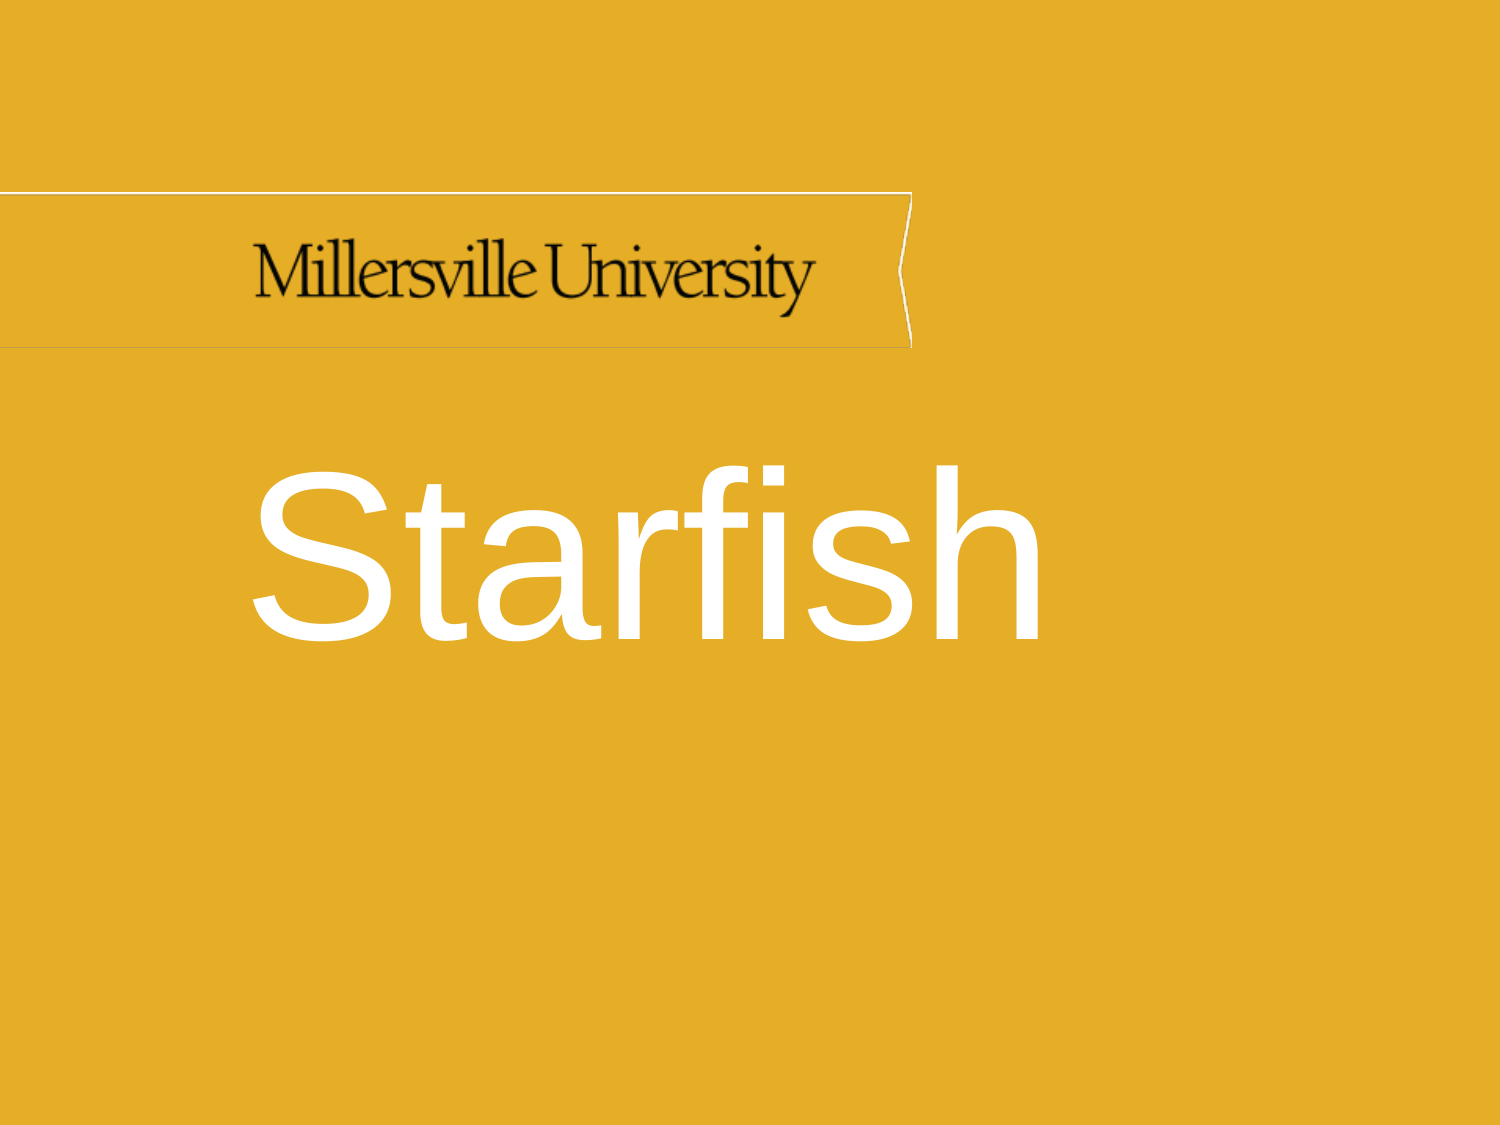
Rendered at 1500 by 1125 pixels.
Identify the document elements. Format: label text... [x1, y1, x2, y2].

picture [0, 192, 912, 348]
text_box Starfish [228, 425, 1455, 528]
